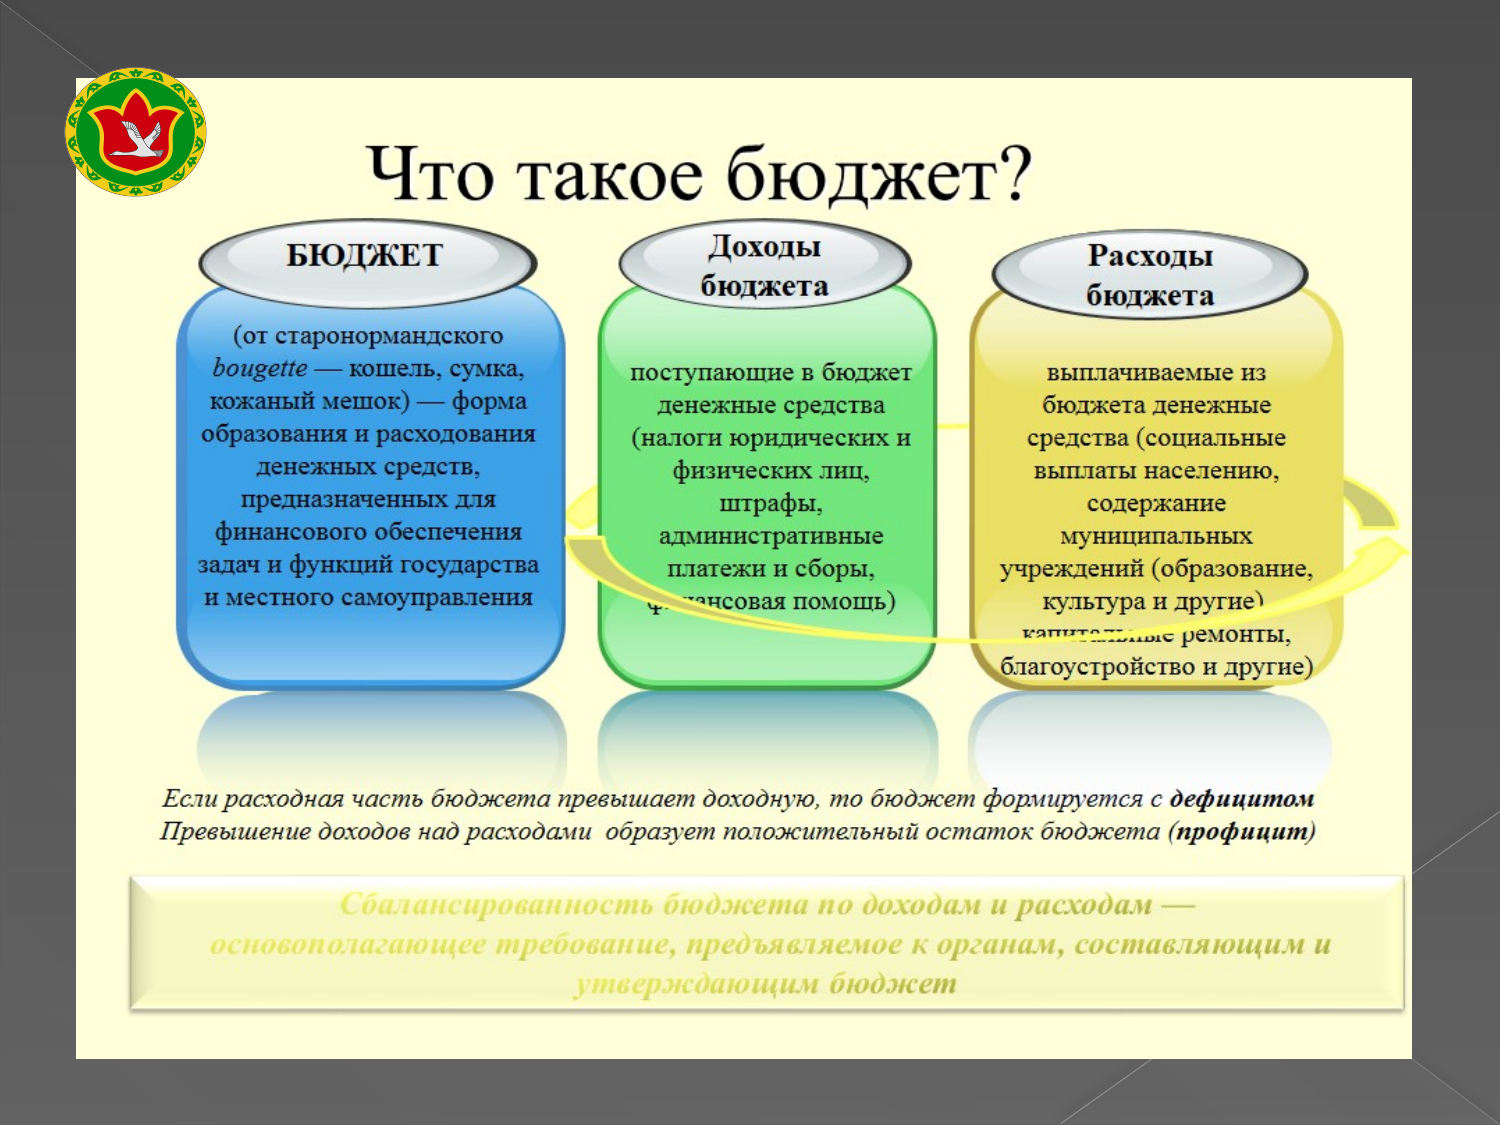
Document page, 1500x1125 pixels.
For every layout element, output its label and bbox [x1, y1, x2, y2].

picture [64, 66, 1412, 1059]
list [206, 54, 1425, 1038]
